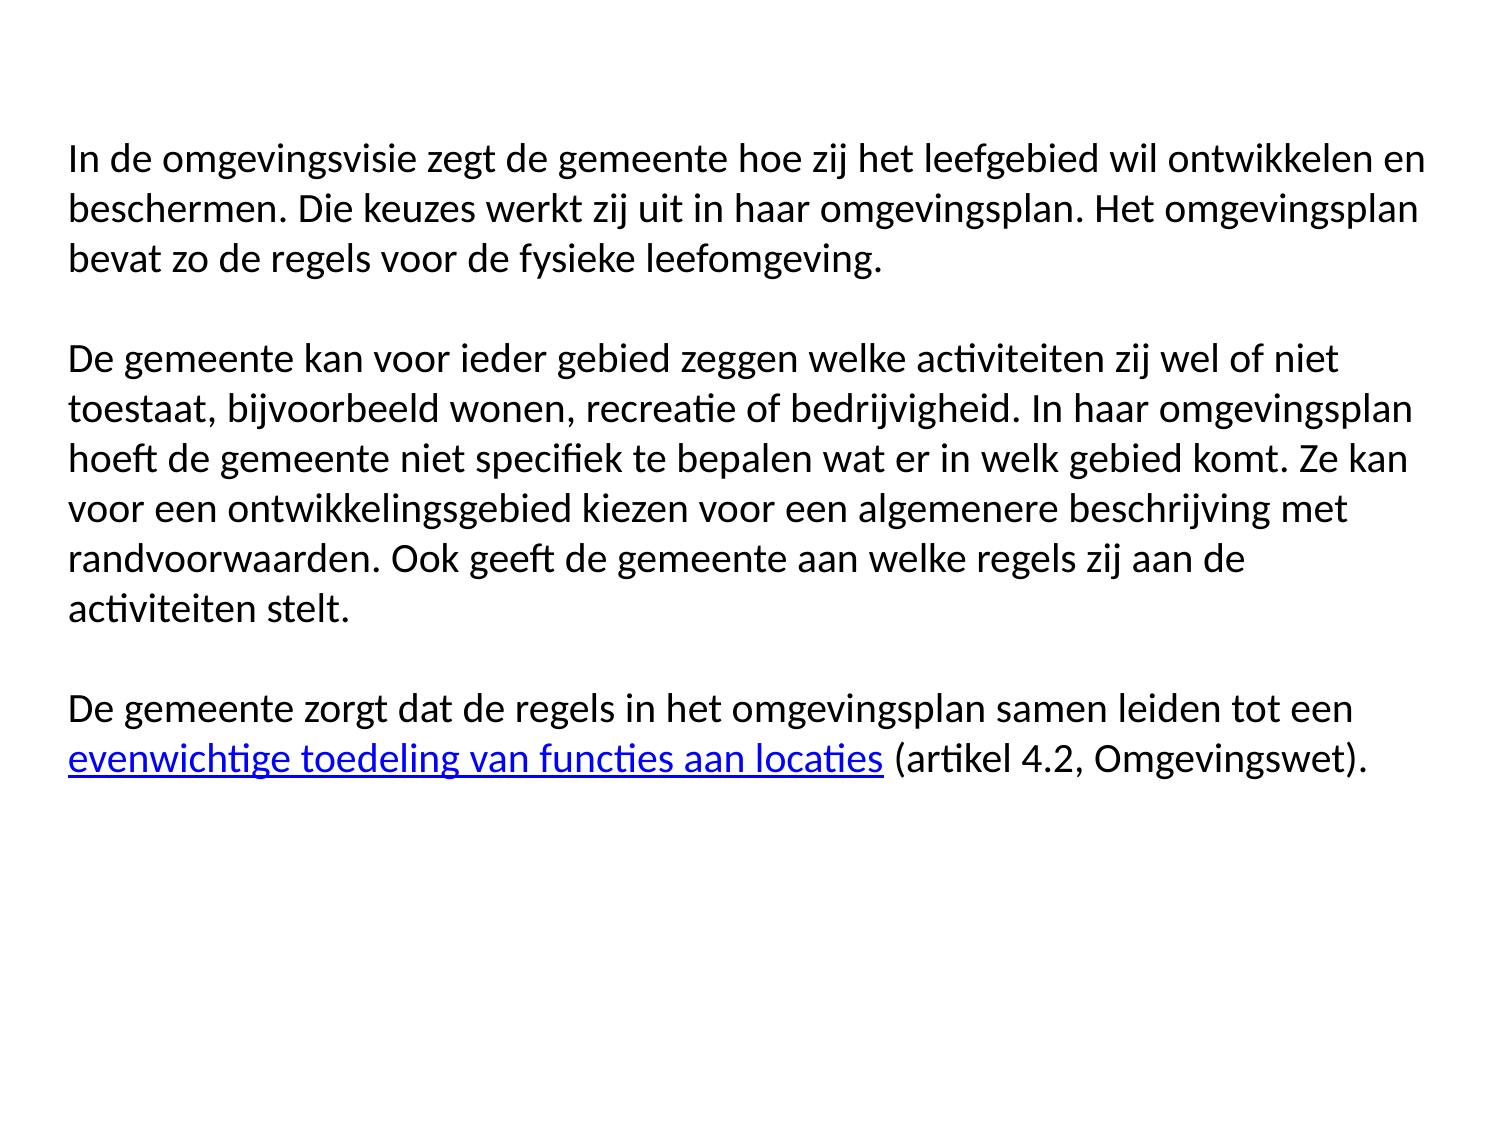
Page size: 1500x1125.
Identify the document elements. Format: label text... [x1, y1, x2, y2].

text_box In de omgevingsvisie zegt de gemeente hoe zij het leefgebied wil ontwikkelen en beschermen. Die keuzes werkt zij uit in haar omgevingsplan. Het omgevingsplan bevat zo de regels voor de fysieke leefomgeving. De gemeente kan voor ieder gebied zeggen welke activiteiten zij wel of niet toestaat, bijvoorbeeld wonen, recreatie of bedrijvigheid. In haar omgevingsplan hoeft de gemeente niet specifiek te bepalen wat er in welk gebied komt. Ze kan voor een ontwikkelingsgebied kiezen voor een algemenere beschrijving met randvoorwaarden. Ook geeft de gemeente aan welke regels zij aan de activiteiten stelt. De gemeente zorgt dat de regels in het omgevingsplan samen leiden tot een evenwichtige toedeling van functies aan locaties (artikel 4.2, Omgevingswet). [53, 123, 1447, 834]
